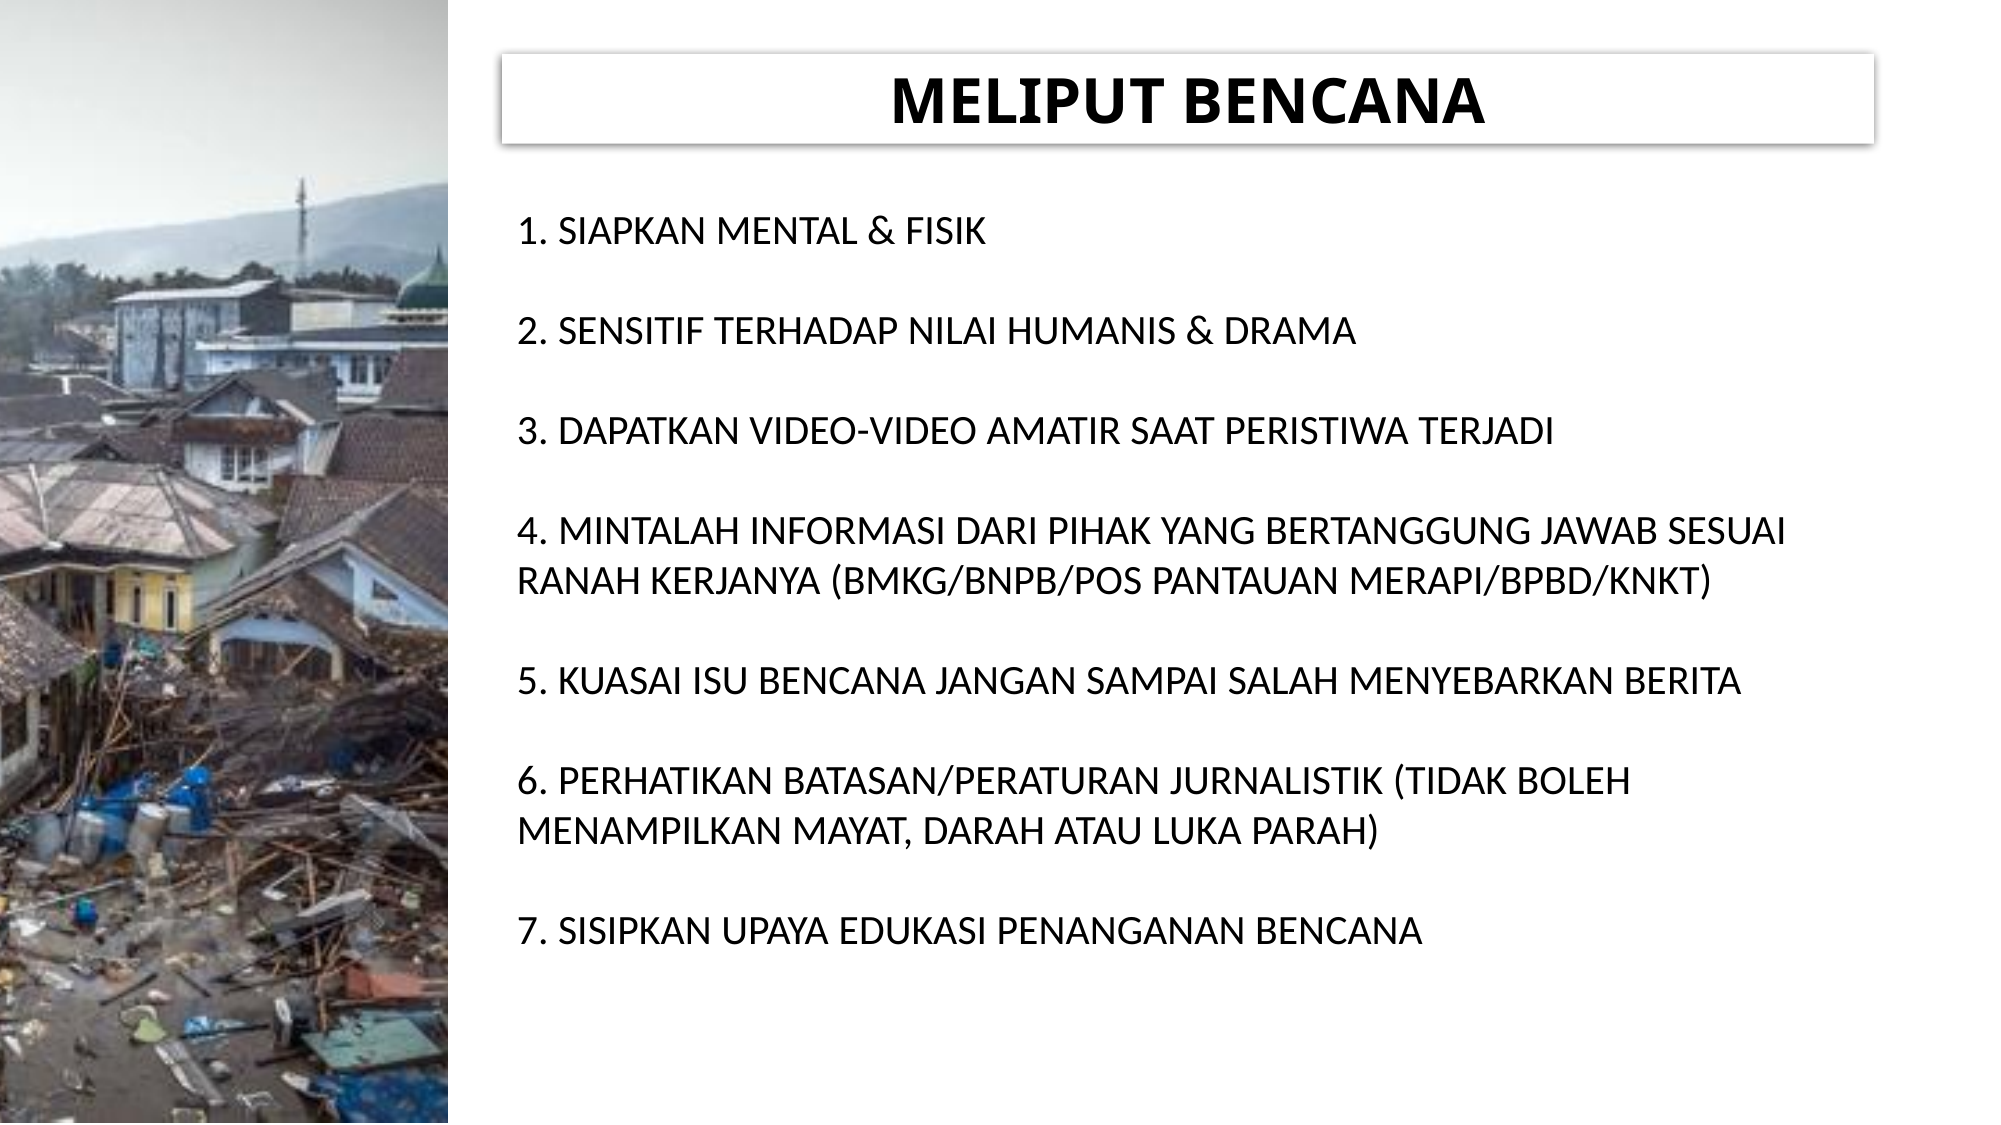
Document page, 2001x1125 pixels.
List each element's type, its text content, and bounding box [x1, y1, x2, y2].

text_box 1. SIAPKAN MENTAL & FISIK 2. SENSITIF TERHADAP NILAI HUMANIS & DRAMA 3. DAPATKAN VIDEO-VIDEO AMATIR SAAT PERISTIWA TERJADI 4. MINTALAH INFORMASI DARI PIHAK YANG BERTANGGUNG JAWAB SESUAI RANAH KERJANYA (BMKG/BNPB/POS PANTAUAN MERAPI/BPBD/KNKT) 5. KUASAI ISU BENCANA JANGAN SAMPAI SALAH MENYEBARKAN BERITA 6. PERHATIKAN BATASAN/PERATURAN JURNALISTIK (TIDAK BOLEH MENAMPILKAN MAYAT, DARAH ATAU LUKA PARAH) 7. SISIPKAN UPAYA EDUKASI PENANGANAN BENCANA [502, 195, 1857, 961]
picture [0, 0, 448, 1123]
text_box MELIPUT BENCANA [502, 53, 1874, 144]
